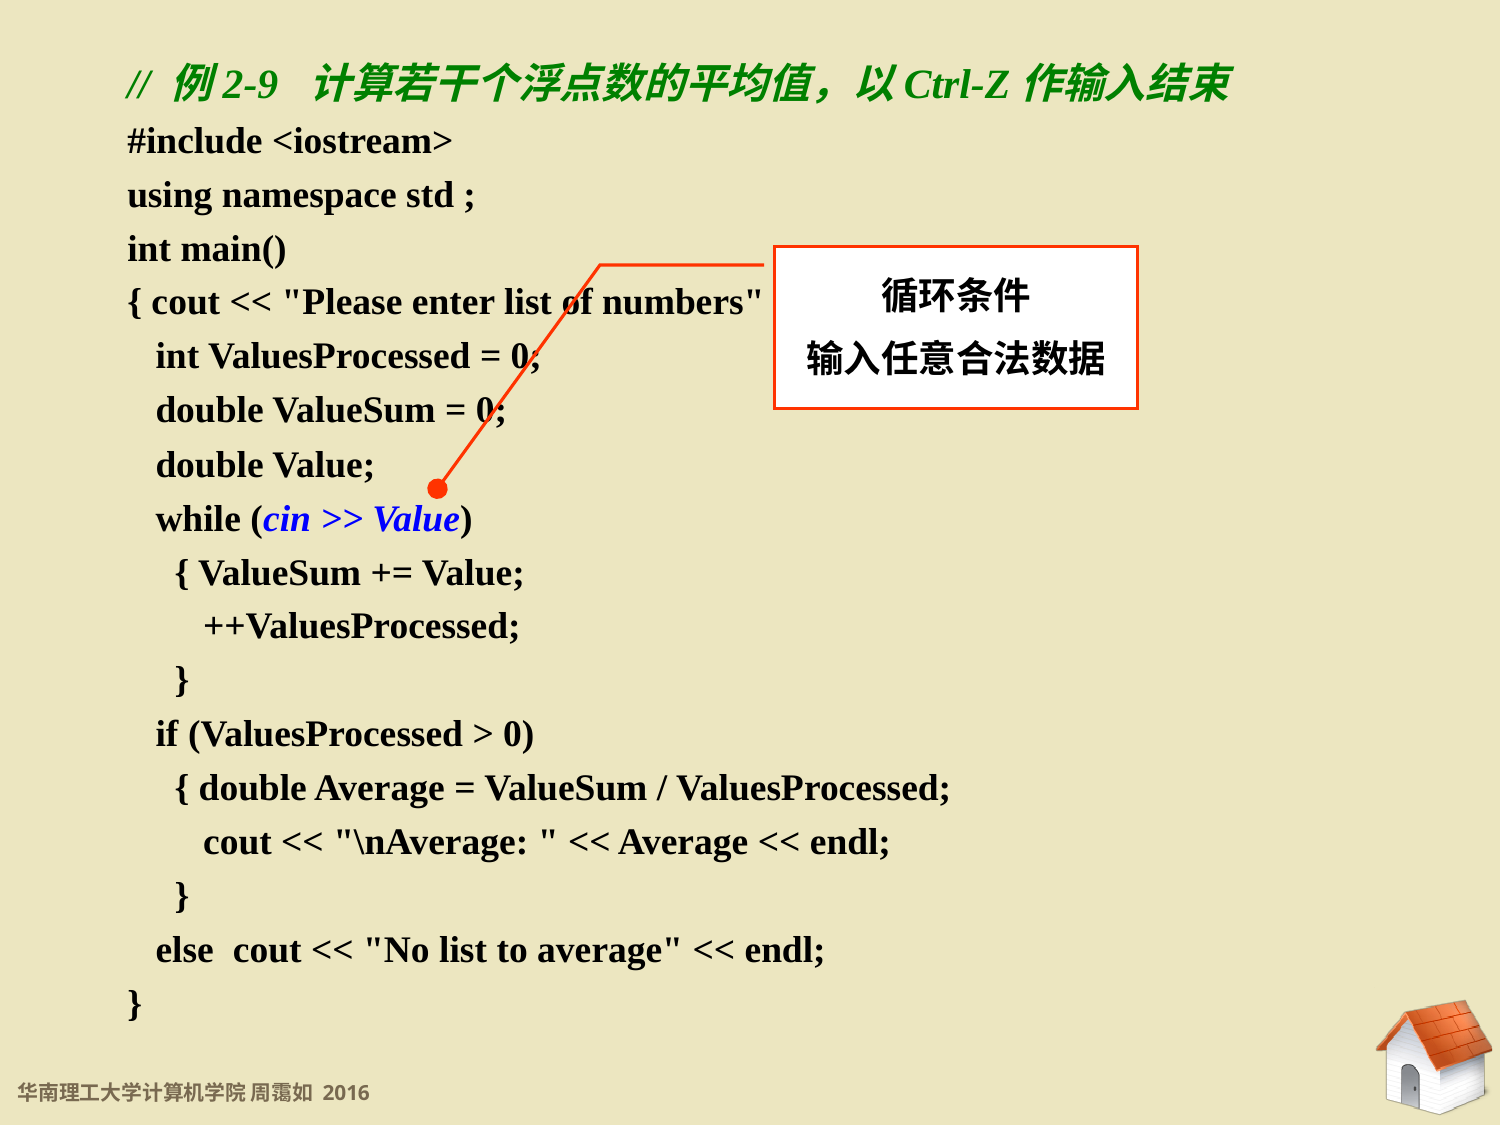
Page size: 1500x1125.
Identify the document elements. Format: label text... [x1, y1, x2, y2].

text_box 循环条件 输入任意合法数据 [427, 264, 763, 499]
picture [1374, 987, 1493, 1125]
text_box 循环条件 输入任意合法数据 [774, 246, 1138, 409]
title 2.2.1 while语句 [762, 24, 1488, 125]
text_box // 例2-9 计算若干个浮点数的平均值，以Ctrl-Z作输入结束 #include <iostream> using namespace std ; int main() { cout << "Please enter list of numbers" << endl; int ValuesProcessed = 0; double ValueSum = 0; double Value; while (cin >> Value) { ValueSum += Value; ++ValuesProcessed; } if (ValuesProcessed > 0) { double Average = ValueSum / ValuesProcessed; cout << "\nAverage: " << Average << endl; } else cout << "No list to average" << endl; } [112, 38, 1375, 1032]
